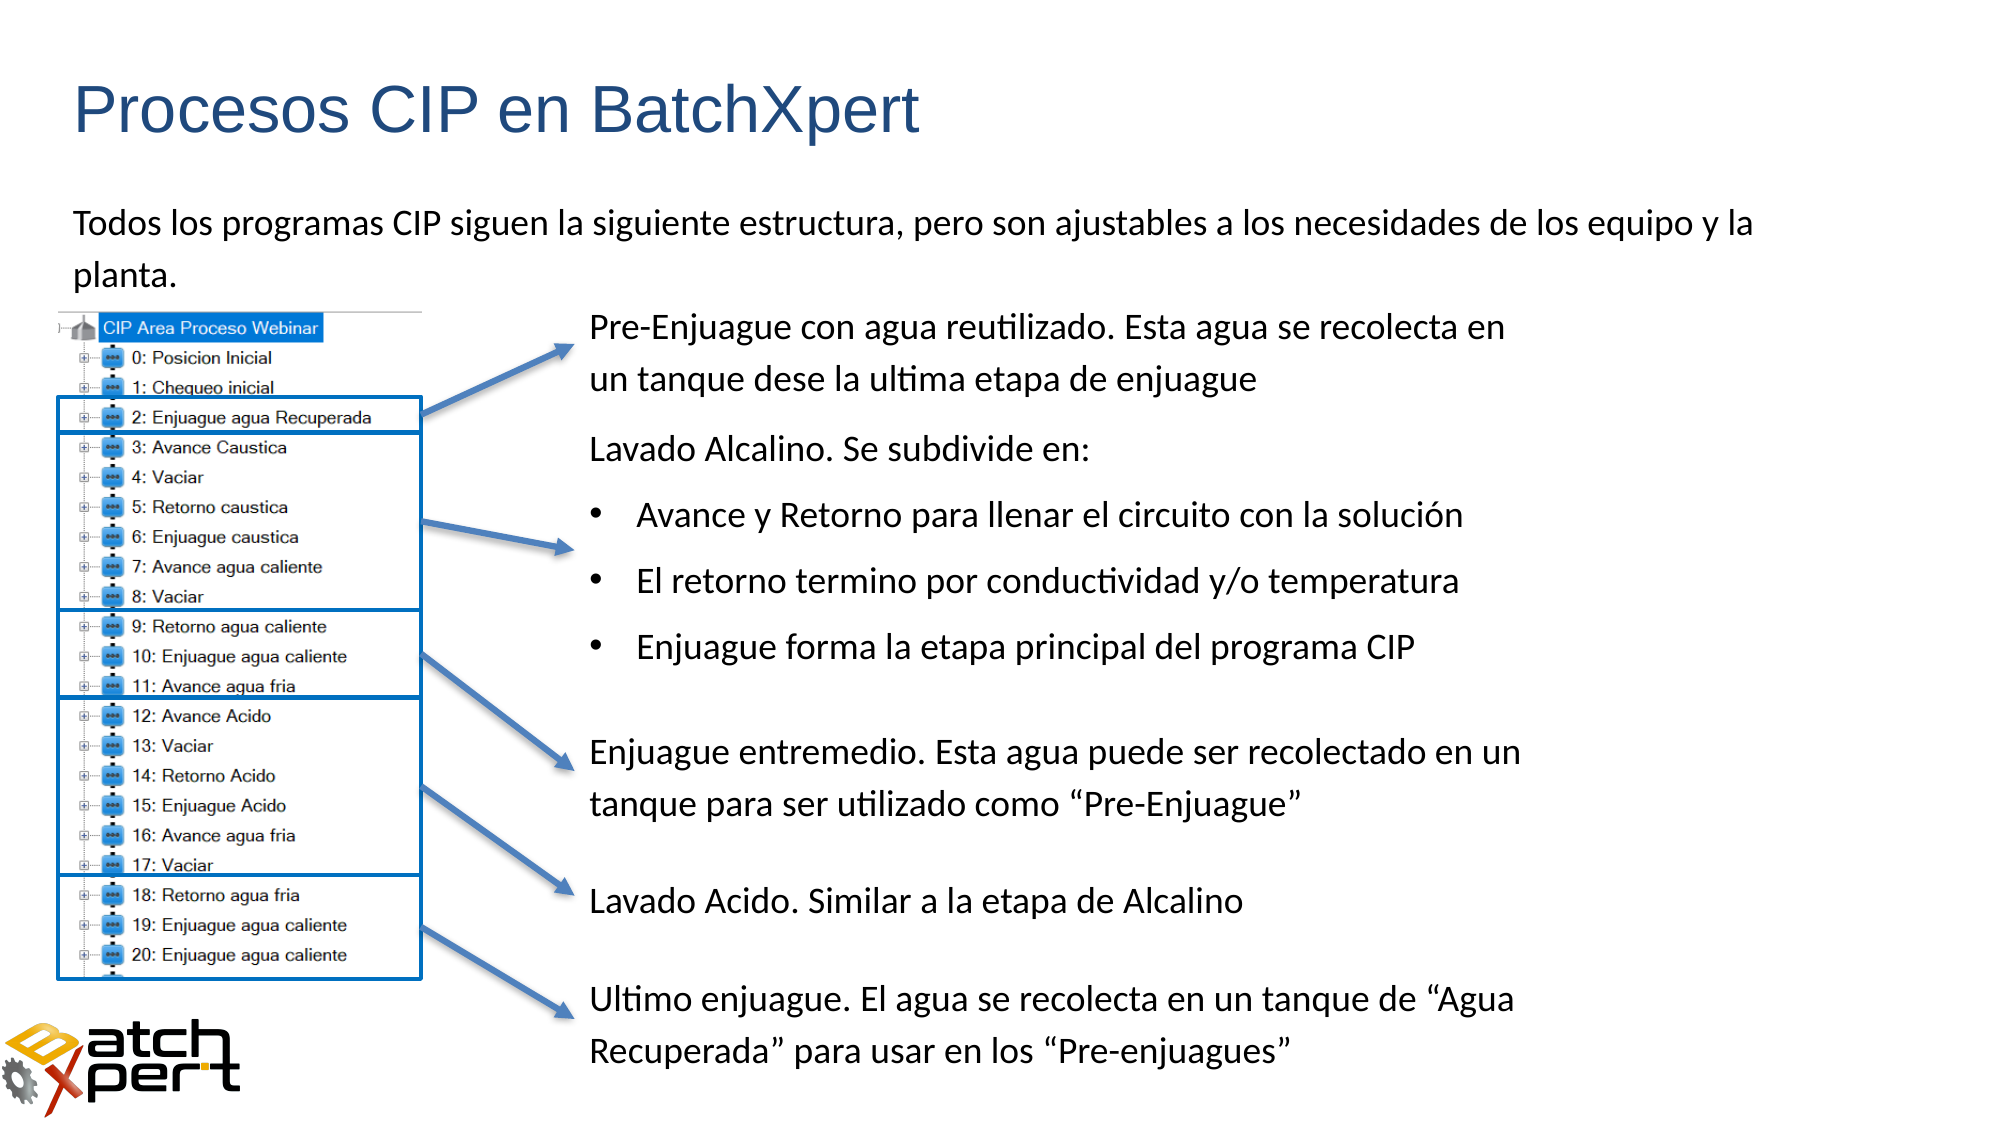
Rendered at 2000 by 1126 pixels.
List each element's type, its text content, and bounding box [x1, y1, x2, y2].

picture [57, 302, 422, 981]
text_box Todos los programas CIP siguen la siguiente estructura, pero son ajustables a los necesidades de los equipo y la planta. [58, 183, 1791, 302]
picture [1, 1006, 240, 1126]
text_box Enjuague entremedio. Esta agua puede ser recolectado en un tanque para ser utilizado como “Pre-Enjuague” [574, 712, 1560, 831]
text_box Lavado Alcalino. Se subdivide en: Avance y Retorno para llenar el circuito con la solución El retorno termino por conductividad y/o temperatura Enjuague forma la etapa principal del programa CIP [574, 416, 1560, 675]
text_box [420, 653, 575, 772]
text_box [420, 521, 575, 551]
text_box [420, 343, 575, 415]
text_box Pre-Enjuague con agua reutilizado. Esta agua se recolecta en un tanque dese la ultima etapa de enjuague [574, 288, 1560, 407]
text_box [420, 926, 575, 1019]
text_box Ultimo enjuague. El agua se recolecta en un tanque de “Agua Recuperada” para usar en los “Pre-enjuagues” [574, 959, 1560, 1079]
text_box Lavado Acido. Similar a la etapa de Alcalino [574, 862, 1560, 929]
text_box Procesos CIP en BatchXpert [58, 58, 1662, 153]
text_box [420, 785, 575, 895]
